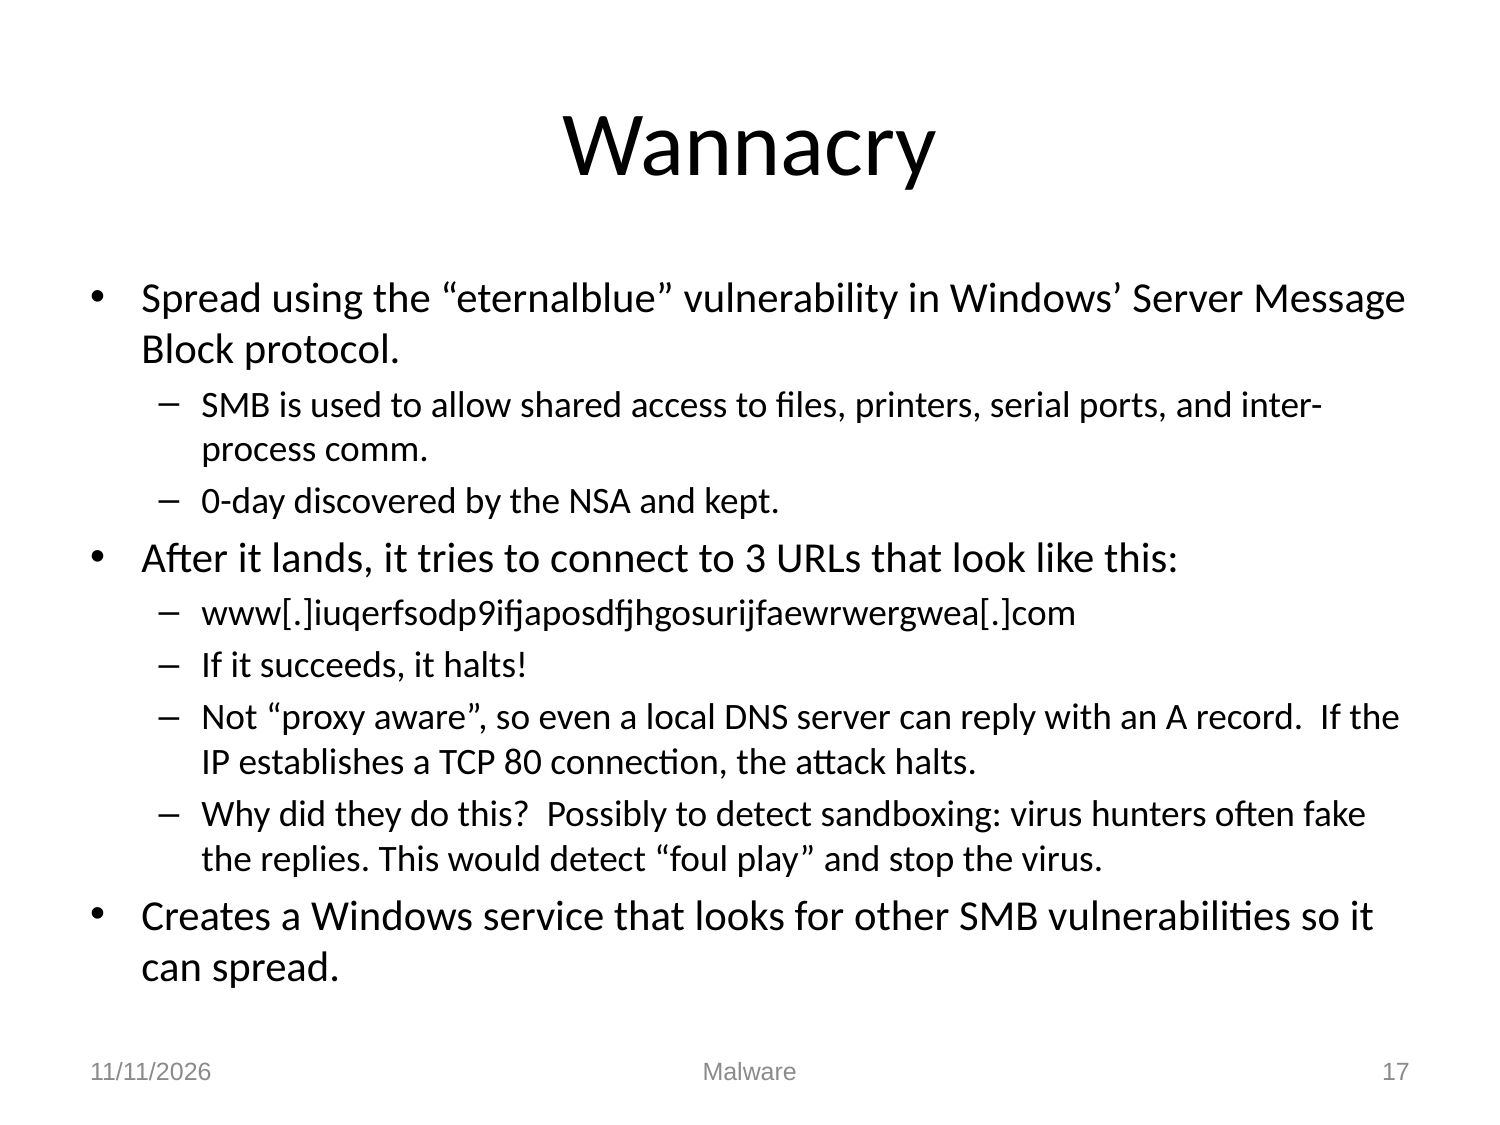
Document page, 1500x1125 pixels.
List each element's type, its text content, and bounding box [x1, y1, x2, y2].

title Wannacry [75, 45, 1425, 233]
slide_number 17 [1074, 1042, 1425, 1103]
list Spread using the “eternalblue” vulnerability in Windows’ Server Message Block protocol. SMB is used to allow shared access to files, printers, serial ports, and inter-process comm. 0-day discovered by the NSA and kept. After it lands, it tries to connect to 3 URLs that look like this: www[.]iuqerfsodp9ifjaposdfjhgosurijfaewrwergwea[.]com If it succeeds, it halts! Not “proxy aware”, so even a local DNS server can reply with an A record. If the IP establishes a TCP 80 connection, the attack halts. Why did they do this? Possibly to detect sandboxing: virus hunters often fake the replies. This would detect “foul play” and stop the virus. Creates a Windows service that looks for other SMB vulnerabilities so it can spread. [75, 262, 1425, 1005]
footer Malware [512, 1042, 988, 1103]
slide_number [75, 1042, 425, 1103]
